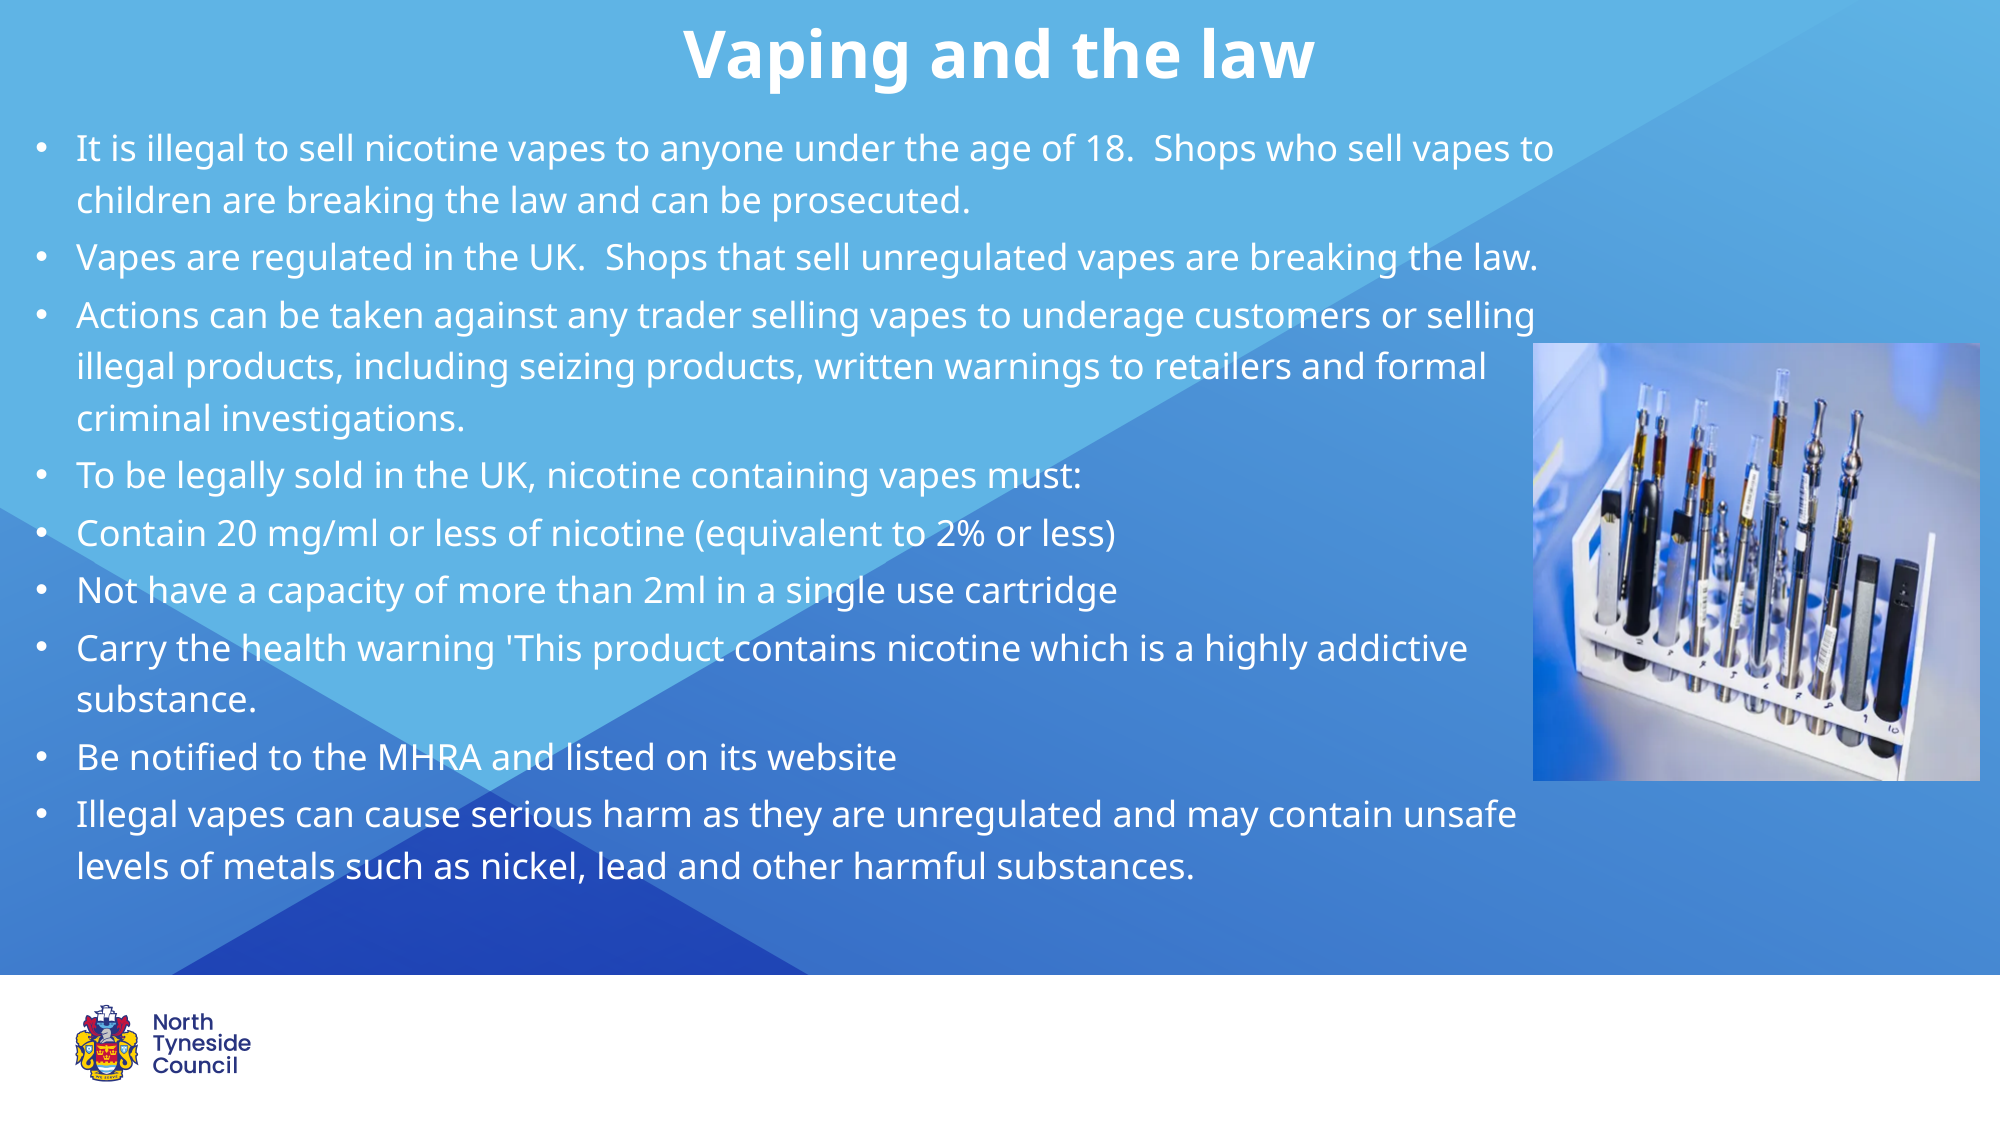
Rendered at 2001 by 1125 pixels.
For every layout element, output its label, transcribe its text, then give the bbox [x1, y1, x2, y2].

list It is illegal to sell nicotine vapes to anyone under the age of 18. Shops who sell vapes to children are breaking the law and can be prosecuted. Vapes are regulated in the UK. Shops that sell unregulated vapes are breaking the law. Actions can be taken against any trader selling vapes to underage customers or selling illegal products, including seizing products, written warnings to retailers and formal criminal investigations. To be legally sold in the UK, nicotine containing vapes must: Contain 20 mg/ml or less of nicotine (equivalent to 2% or less) Not have a capacity of more than 2ml in a single use cartridge Carry the health warning 'This product contains nicotine which is a highly addictive substance. Be notified to the MHRA and listed on its website Illegal vapes can cause serious harm as they are unregulated and may contain unsafe levels of metals such as nickel, lead and other harmful substances. [20, 85, 1583, 917]
title Vaping and the law [137, 13, 1863, 101]
picture [0, 0, 2000, 1125]
